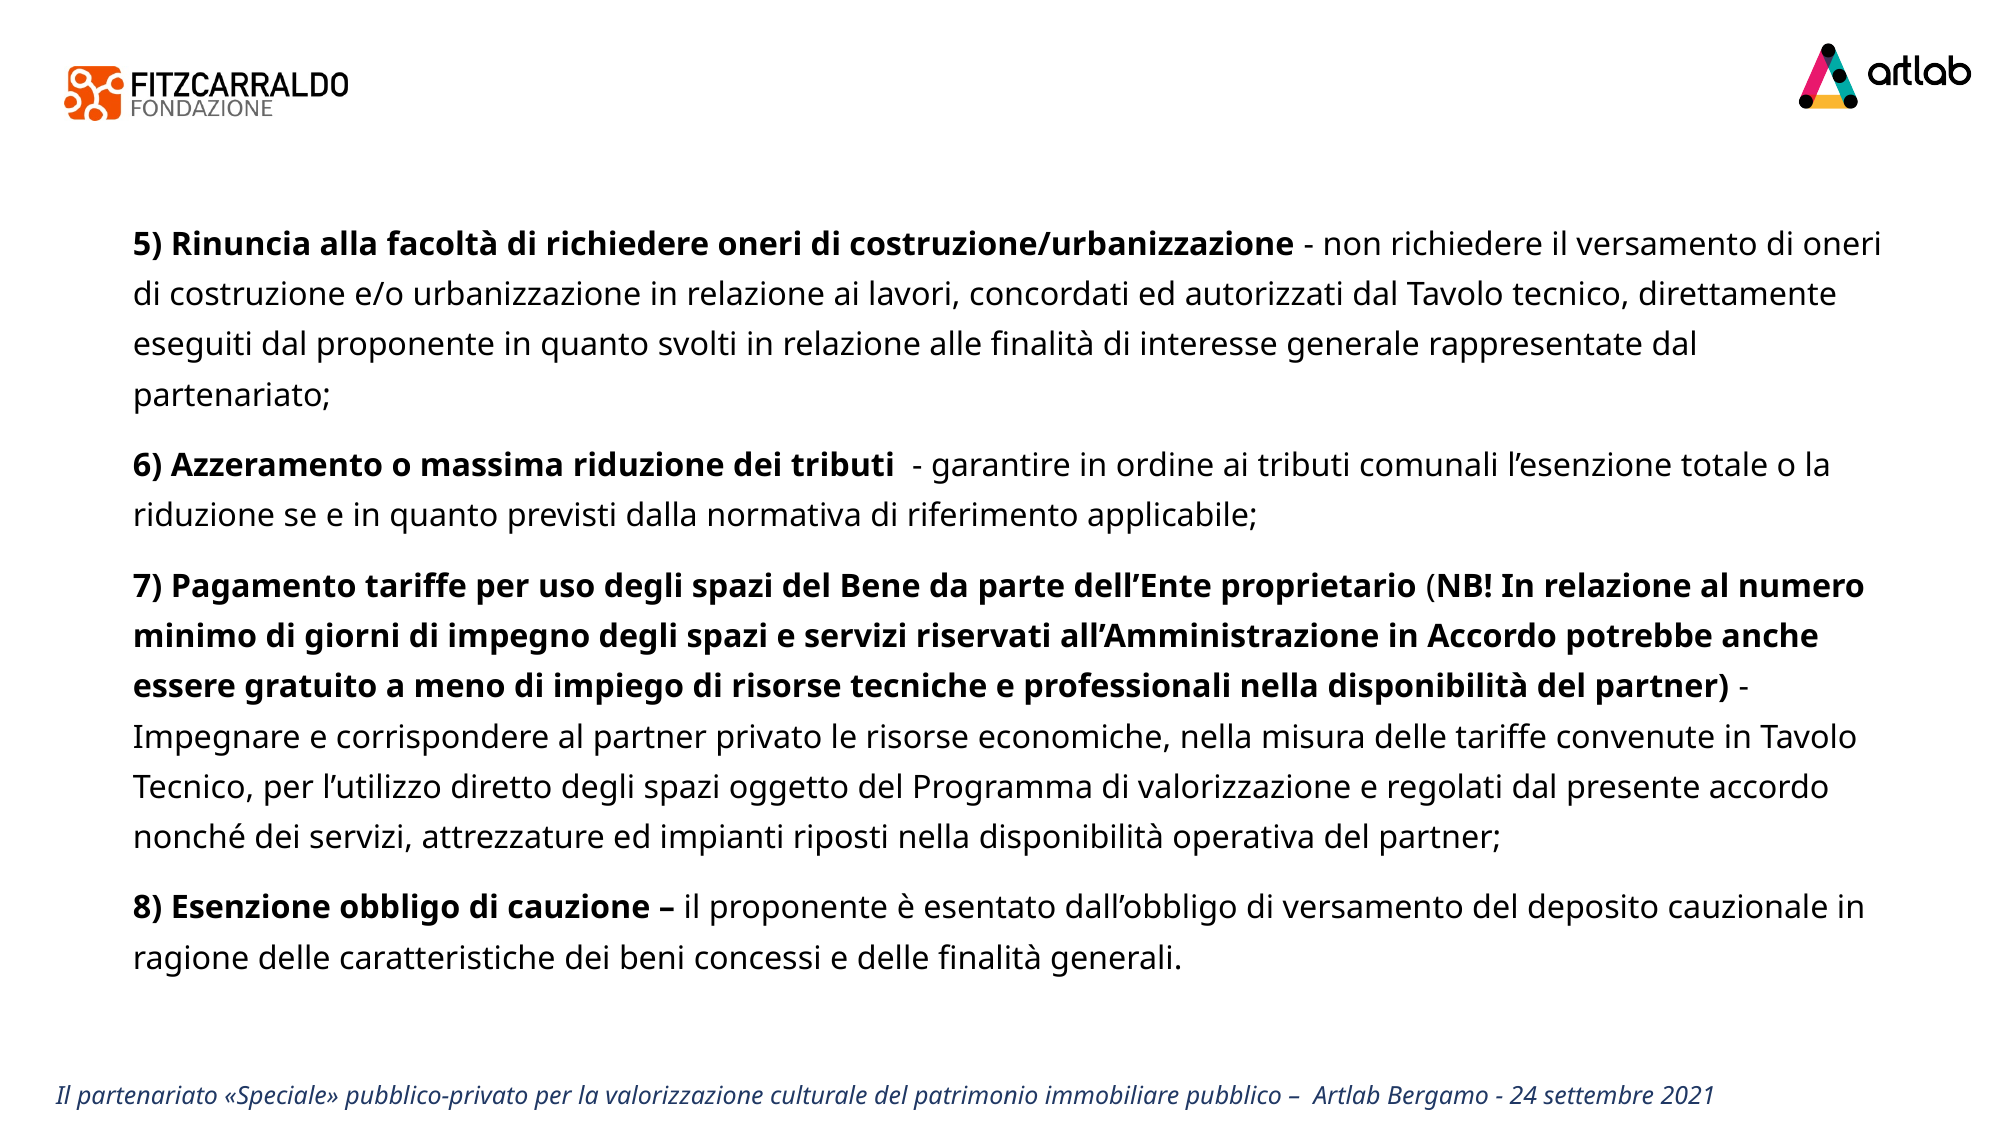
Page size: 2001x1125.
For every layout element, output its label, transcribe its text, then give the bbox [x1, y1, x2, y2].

list 5) Rinuncia alla facoltà di richiedere oneri di costruzione/urbanizzazione - non richiedere il versamento di oneri di costruzione e/o urbanizzazione in relazione ai lavori, concordati ed autorizzati dal Tavolo tecnico, direttamente eseguiti dal proponente in quanto svolti in relazione alle finalità di interesse generale rappresentate dal partenariato; 6) Azzeramento o massima riduzione dei tributi - garantire in ordine ai tributi comunali l’esenzione totale o la riduzione se e in quanto previsti dalla normativa di riferimento applicabile; 7) Pagamento tariffe per uso degli spazi del Bene da parte dell’Ente proprietario (NB! In relazione al numero minimo di giorni di impegno degli spazi e servizi riservati all’Amministrazione in Accordo potrebbe anche essere gratuito a meno di impiego di risorse tecniche e professionali nella disponibilità del partner) - Impegnare e corrispondere al partner privato le risorse economiche, nella misura delle tariffe convenute in Tavolo Tecnico, per l’utilizzo diretto degli spazi oggetto del Programma di valorizzazione e regolati dal presente accordo nonché dei servizi, attrezzature ed impianti riposti nella disponibilità operativa del partner; 8) Esenzione obbligo di cauzione – il proponente è esentato dall’obbligo di versamento del deposito cauzionale in ragione delle caratteristiche dei beni concessi e delle finalità generali. [117, 204, 1900, 990]
picture [64, 66, 348, 121]
footer Il partenariato «Speciale» pubblico-privato per la valorizzazione culturale del patrimonio immobiliare pubblico – Artlab Bergamo - 24 settembre 2021 [29, 761, 1745, 1125]
picture [1770, 0, 2000, 153]
